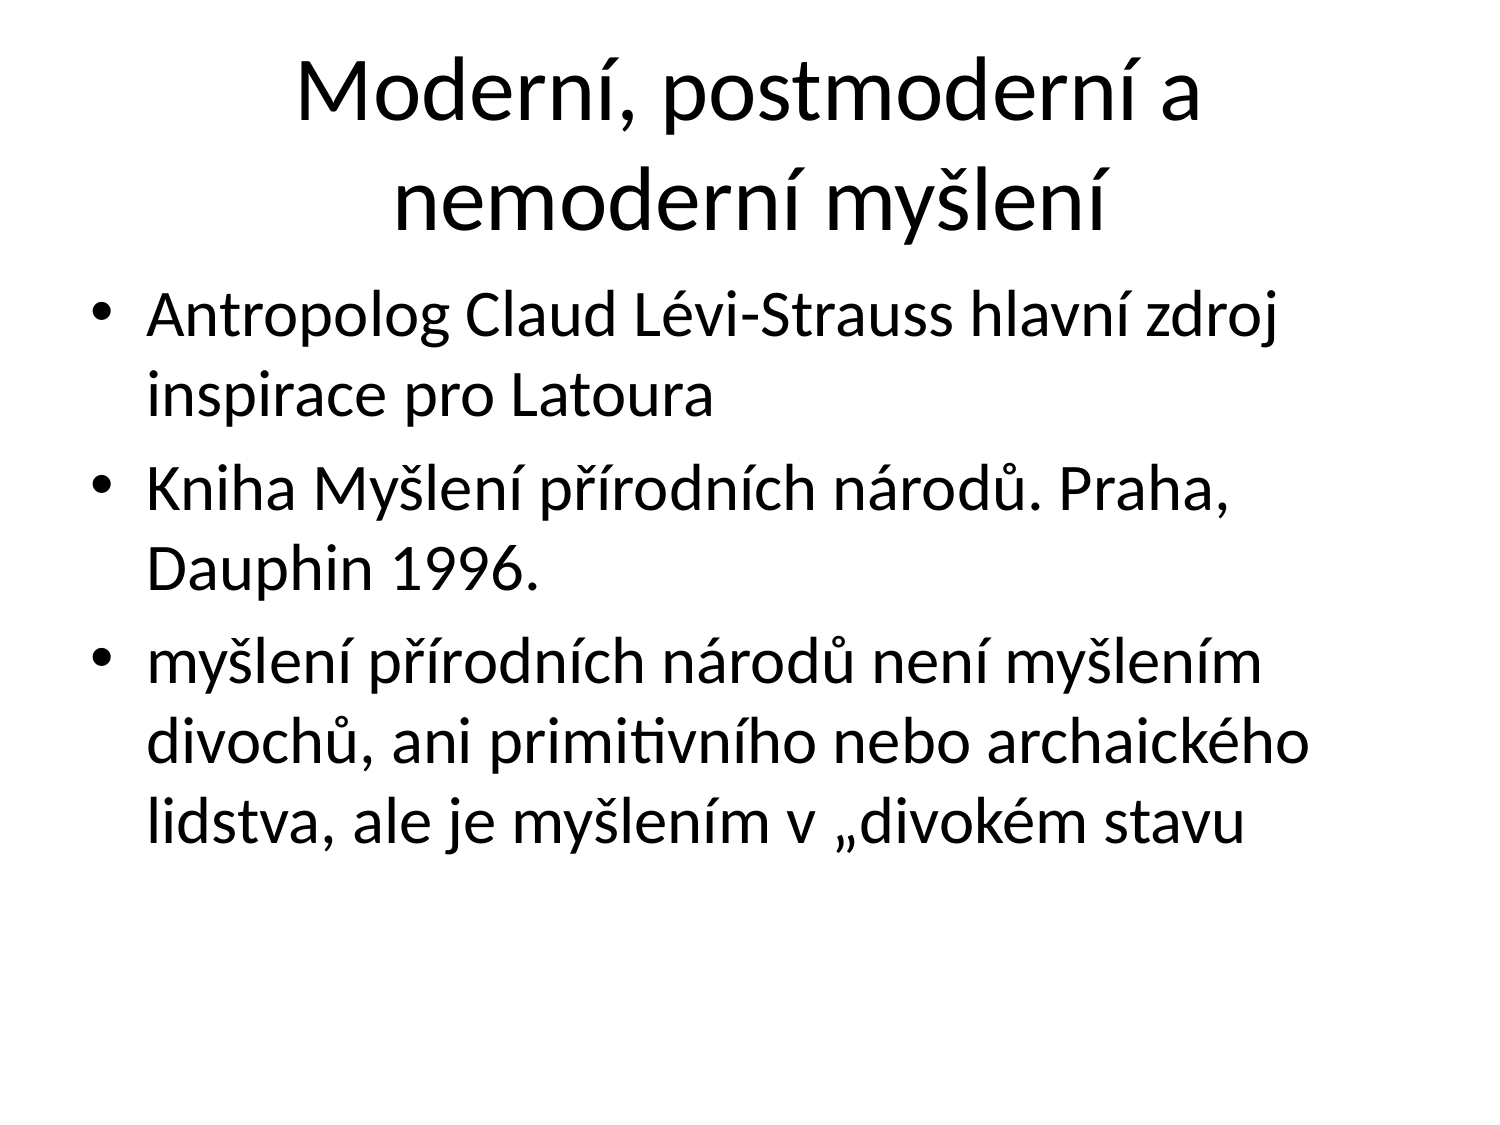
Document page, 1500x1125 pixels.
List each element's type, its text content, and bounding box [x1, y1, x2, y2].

list Antropolog Claud Lévi-Strauss hlavní zdroj inspirace pro Latoura Kniha Myšlení přírodních národů. Praha, Dauphin 1996. myšlení přírodních národů není myšlením divochů, ani primitivního nebo archaického lidstva, ale je myšlením v „divokém stavu [75, 262, 1425, 1005]
title Moderní, postmoderní a nemoderní myšlení [75, 45, 1425, 233]
